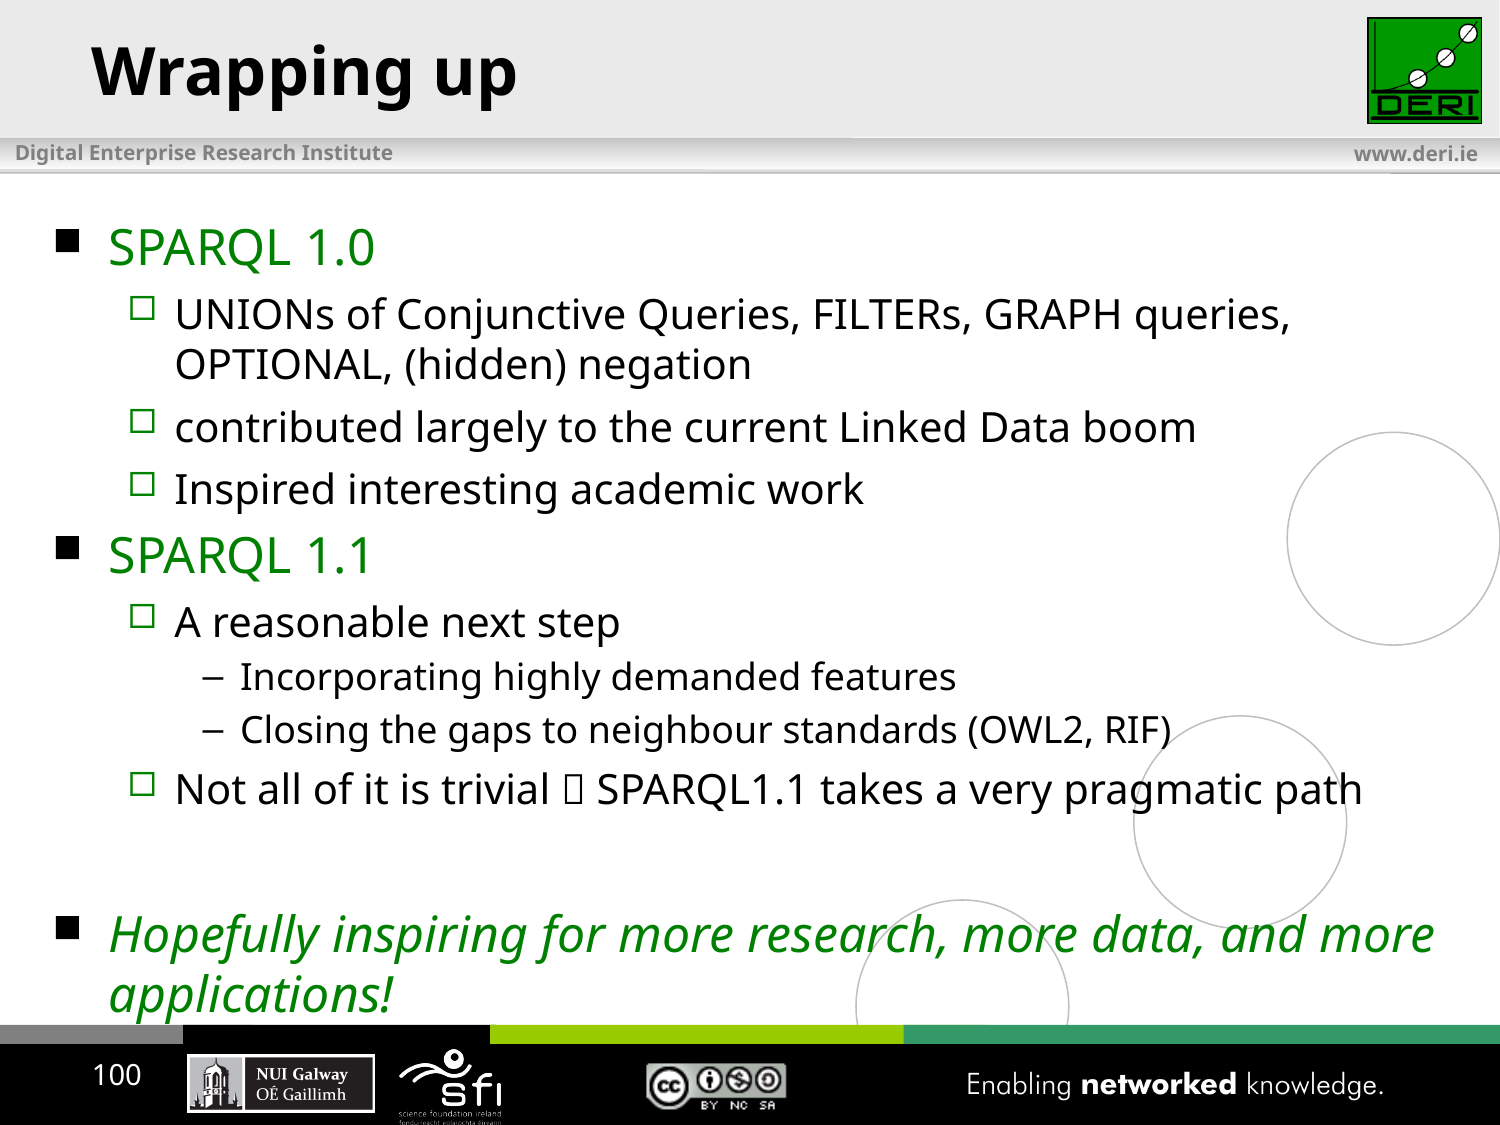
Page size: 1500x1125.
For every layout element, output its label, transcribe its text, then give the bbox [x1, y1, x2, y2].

picture [962, 1044, 1388, 1125]
list SPARQL 1.0 UNIONs of Conjunctive Queries, FILTERs, GRAPH queries, OPTIONAL, (hidden) negation contributed largely to the current Linked Data boom Inspired interesting academic work SPARQL 1.1 A reasonable next step Incorporating highly demanded features Closing the gaps to neighbour standards (OWL2, RIF) Not all of it is trivial  SPARQL1.1 takes a very pragmatic path Hopefully inspiring for more research, more data, and more applications! [37, 207, 1500, 976]
picture [645, 1062, 788, 1113]
picture [1367, 17, 1482, 124]
text_box 100 [76, 1048, 427, 1108]
picture [399, 1049, 501, 1125]
title Wrapping up [76, 0, 1353, 138]
picture [187, 1108, 375, 1113]
